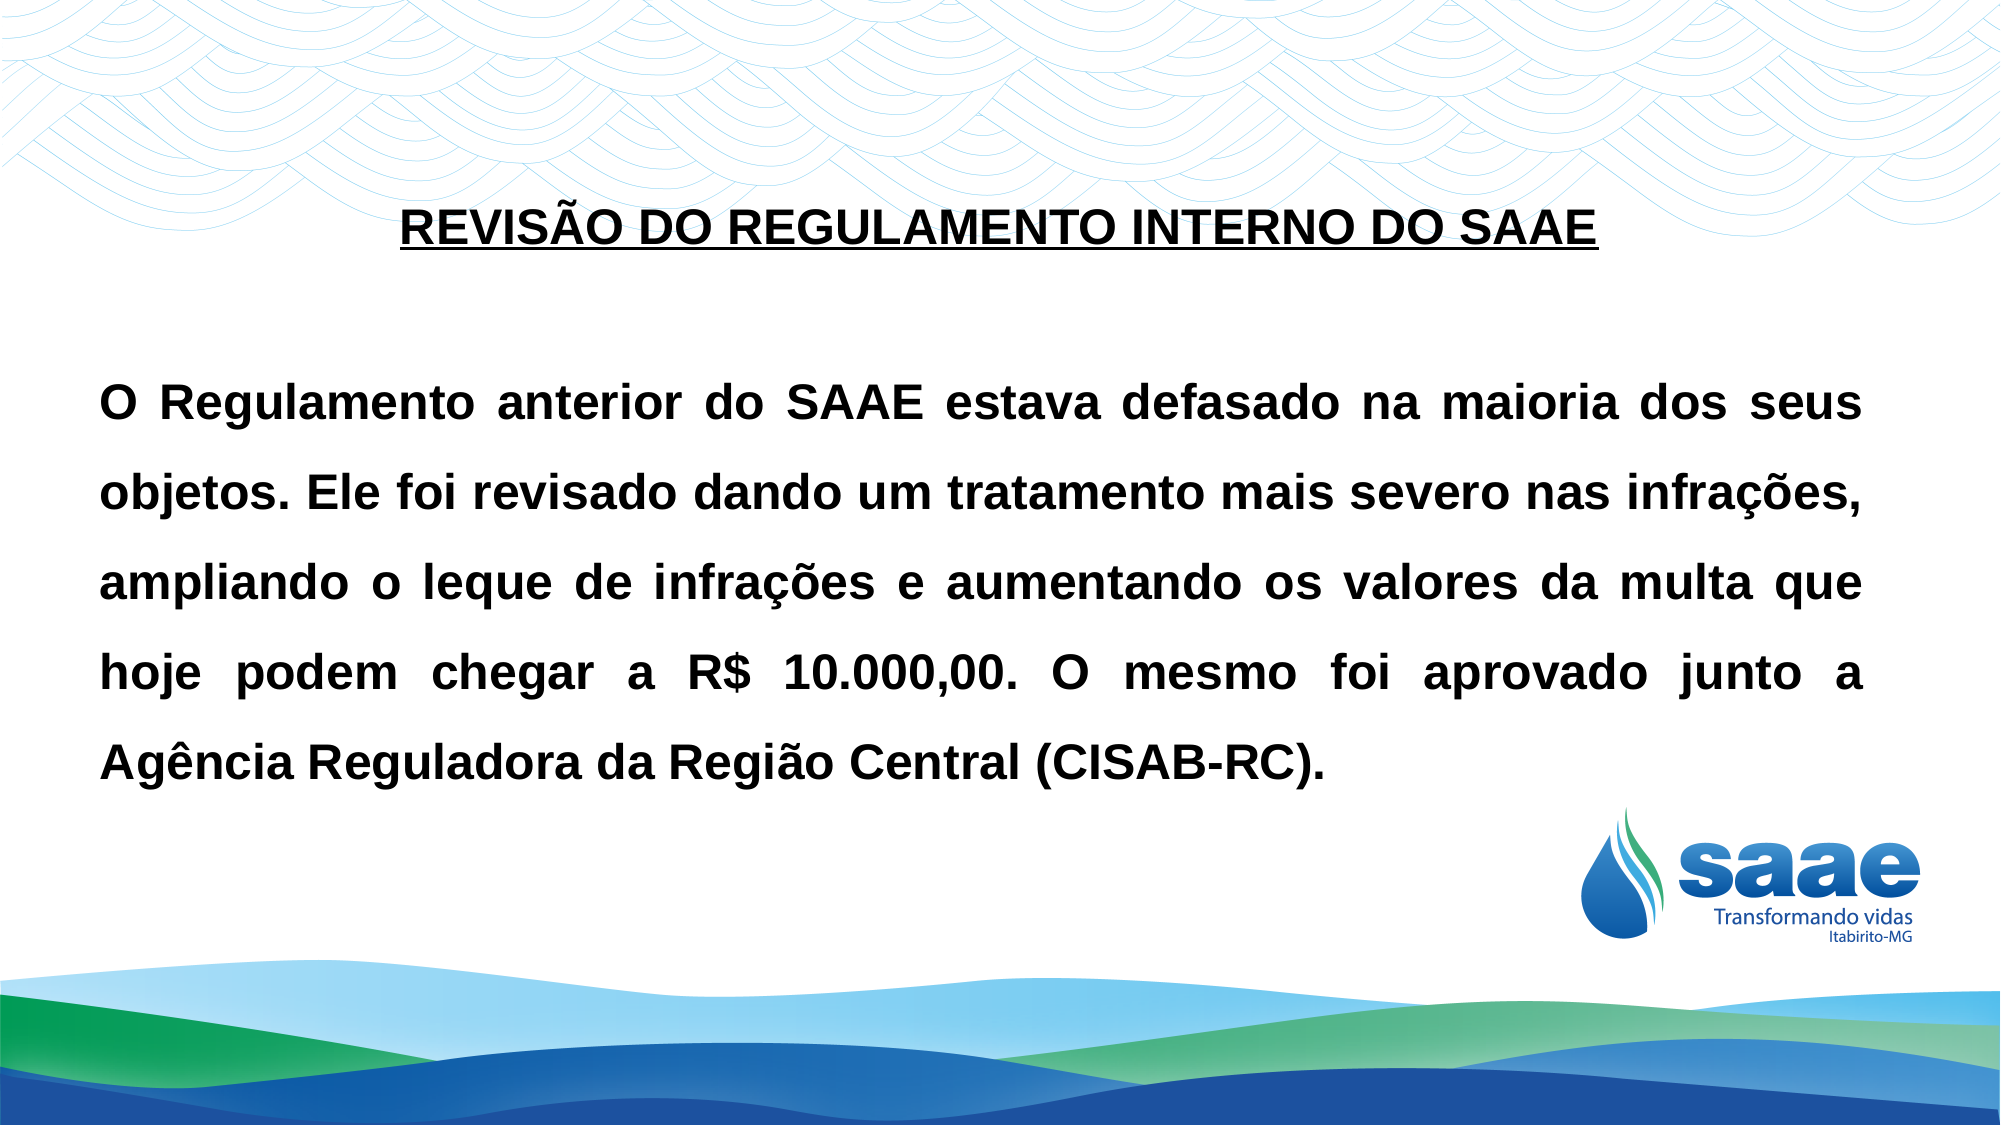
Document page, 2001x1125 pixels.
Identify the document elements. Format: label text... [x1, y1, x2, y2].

text_box REVISÃO DO REGULAMENTO INTERNO DO SAAE O Regulamento anterior do SAAE estava defasado na maioria dos seus objetos. Ele foi revisado dando um tratamento mais severo nas infrações, ampliando o leque de infrações e aumentando os valores da multa que hoje podem chegar a R$ 10.000,00. O mesmo foi aprovado junto a Agência Reguladora da Região Central (CISAB-RC). [85, 85, 1880, 797]
picture [0, 0, 2001, 1125]
